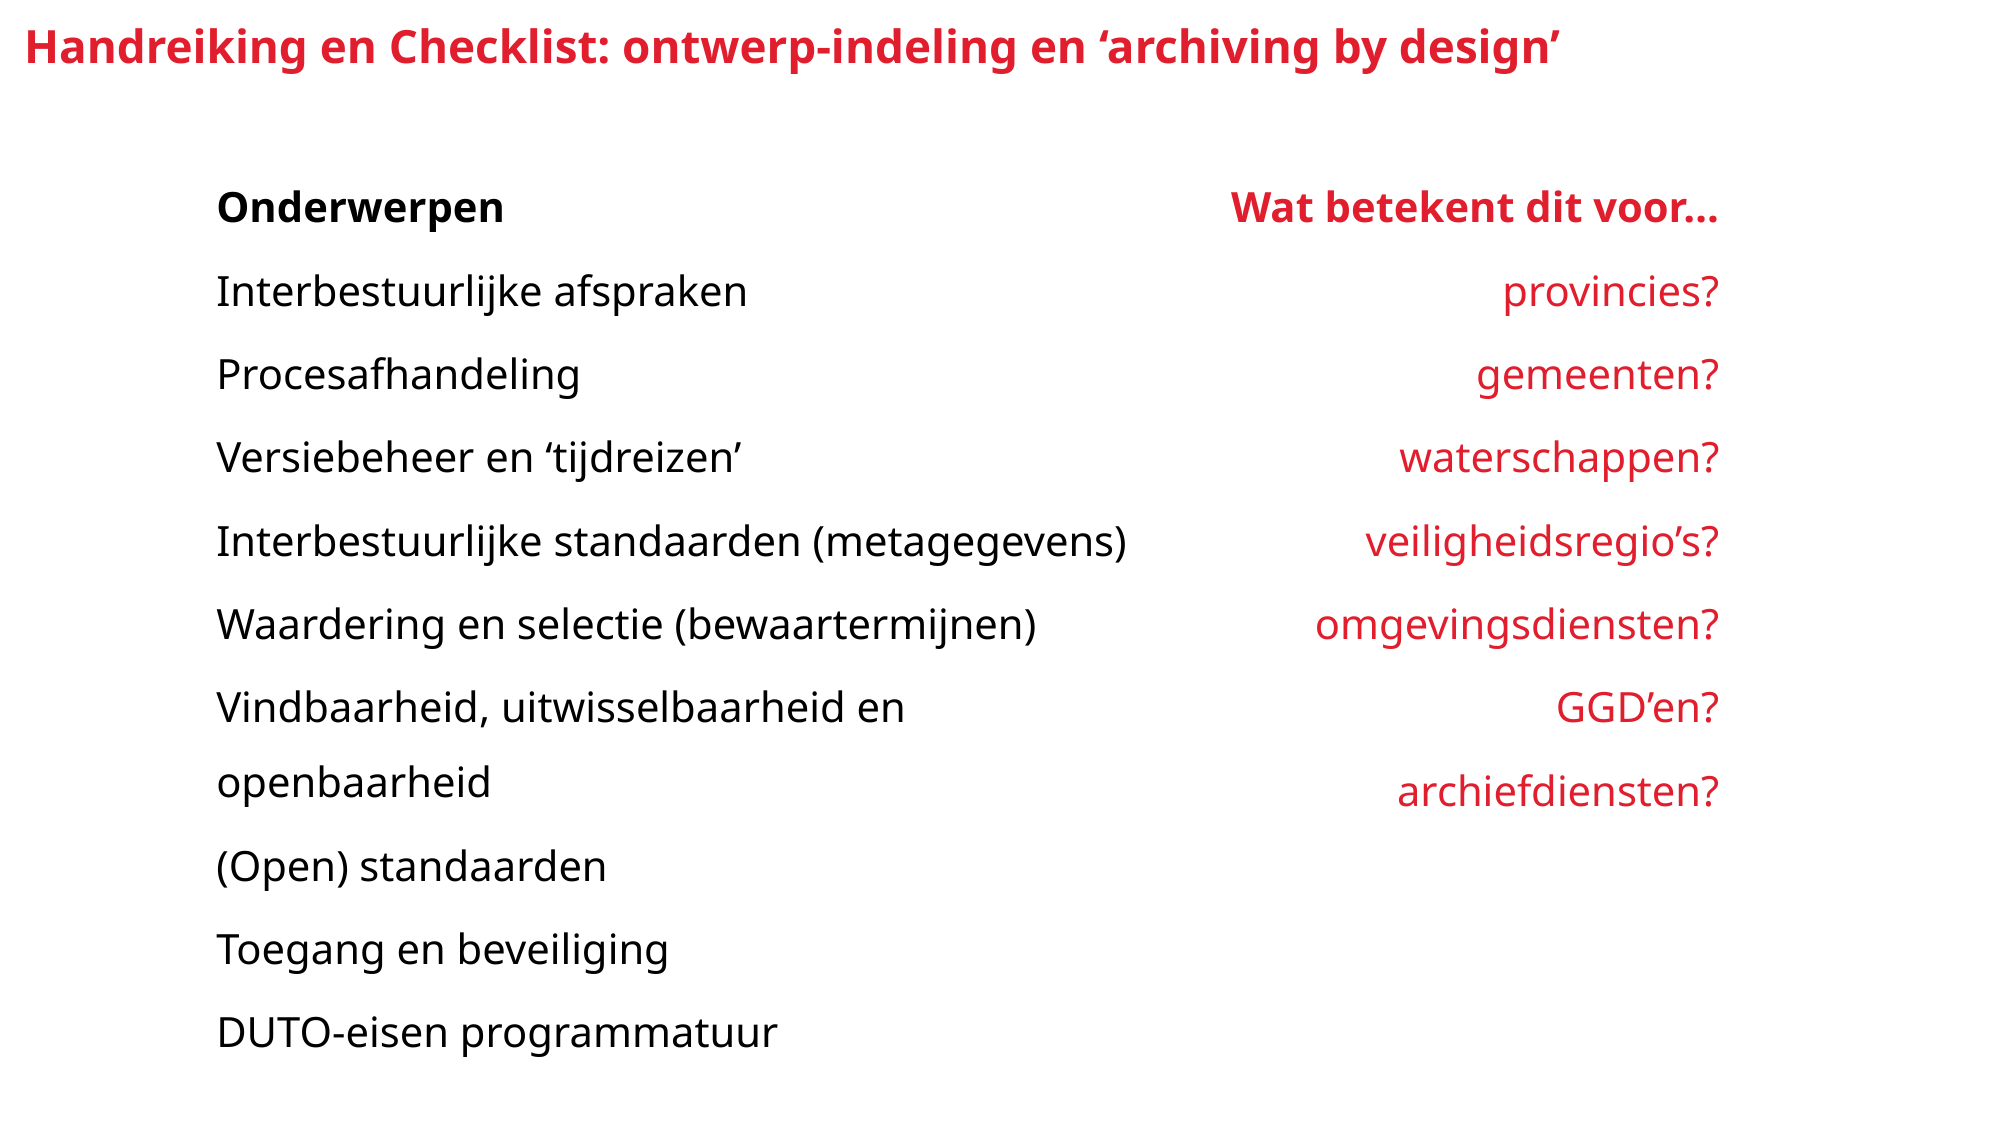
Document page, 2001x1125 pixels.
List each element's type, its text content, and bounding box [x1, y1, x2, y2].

text_box Wat betekent dit voor… provincies? gemeenten? waterschappen? veiligheidsregio’s? omgevingsdiensten? GGD’en? archiefdiensten? [797, 148, 1735, 892]
title Handreiking en Checklist: ontwerp-indeling en ‘archiving by design’ [9, 7, 1837, 83]
list Onderwerpen Interbestuurlijke afspraken Procesafhandeling Versiebeheer en ‘tijdreizen’ Interbestuurlijke standaarden (metagegevens) Waardering en selectie (bewaartermijnen) Vindbaarheid, uitwisselbaarheid en openbaarheid (Open) standaarden Toegang en beveiliging DUTO-eisen programmatuur [201, 148, 797, 891]
